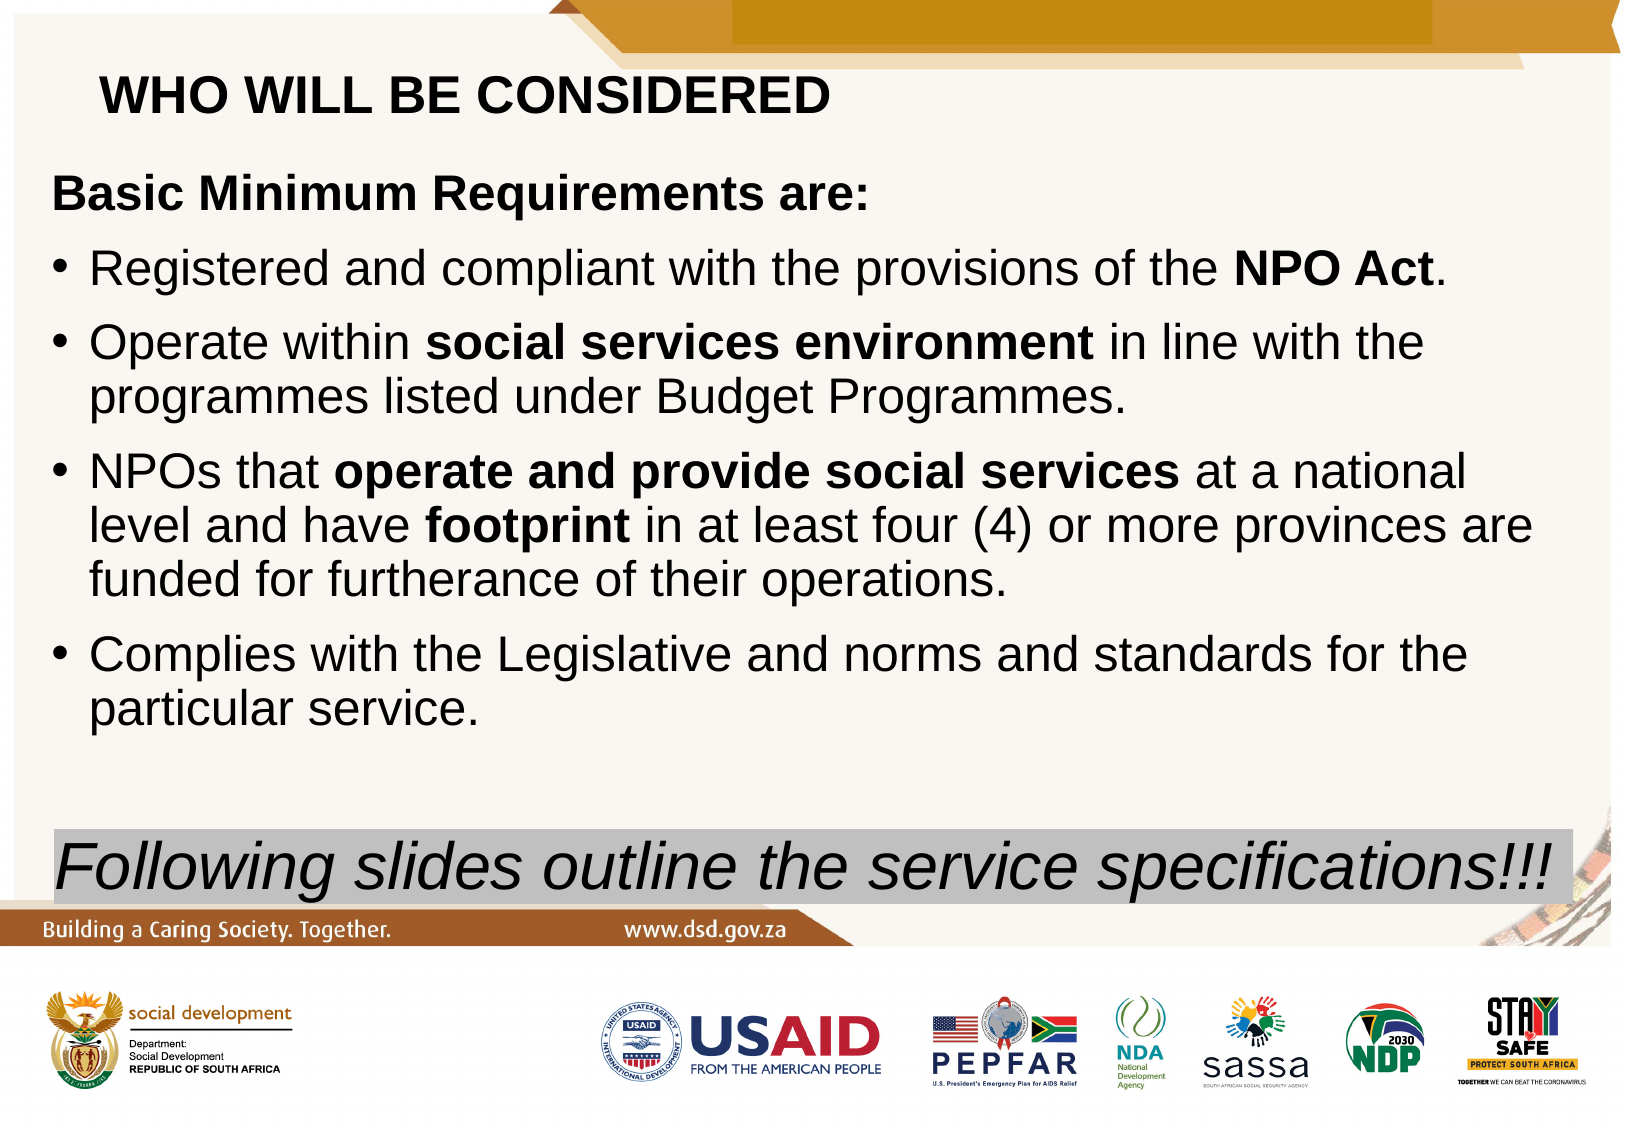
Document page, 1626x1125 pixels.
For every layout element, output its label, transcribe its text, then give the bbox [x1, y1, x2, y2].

title WHO WILL BE CONSIDERED [71, 59, 1514, 133]
picture [0, 0, 1626, 1125]
list Basic Minimum Requirements are: Registered and compliant with the provisions of the NPO Act. Operate within social services environment in line with the programmes listed under Budget Programmes. NPOs that operate and provide social services at a national level and have footprint in at least four (4) or more provinces are funded for furtherance of their operations. Complies with the Legislative and norms and standards for the particular service. Following slides outline the service specifications!!! [36, 159, 1591, 1014]
